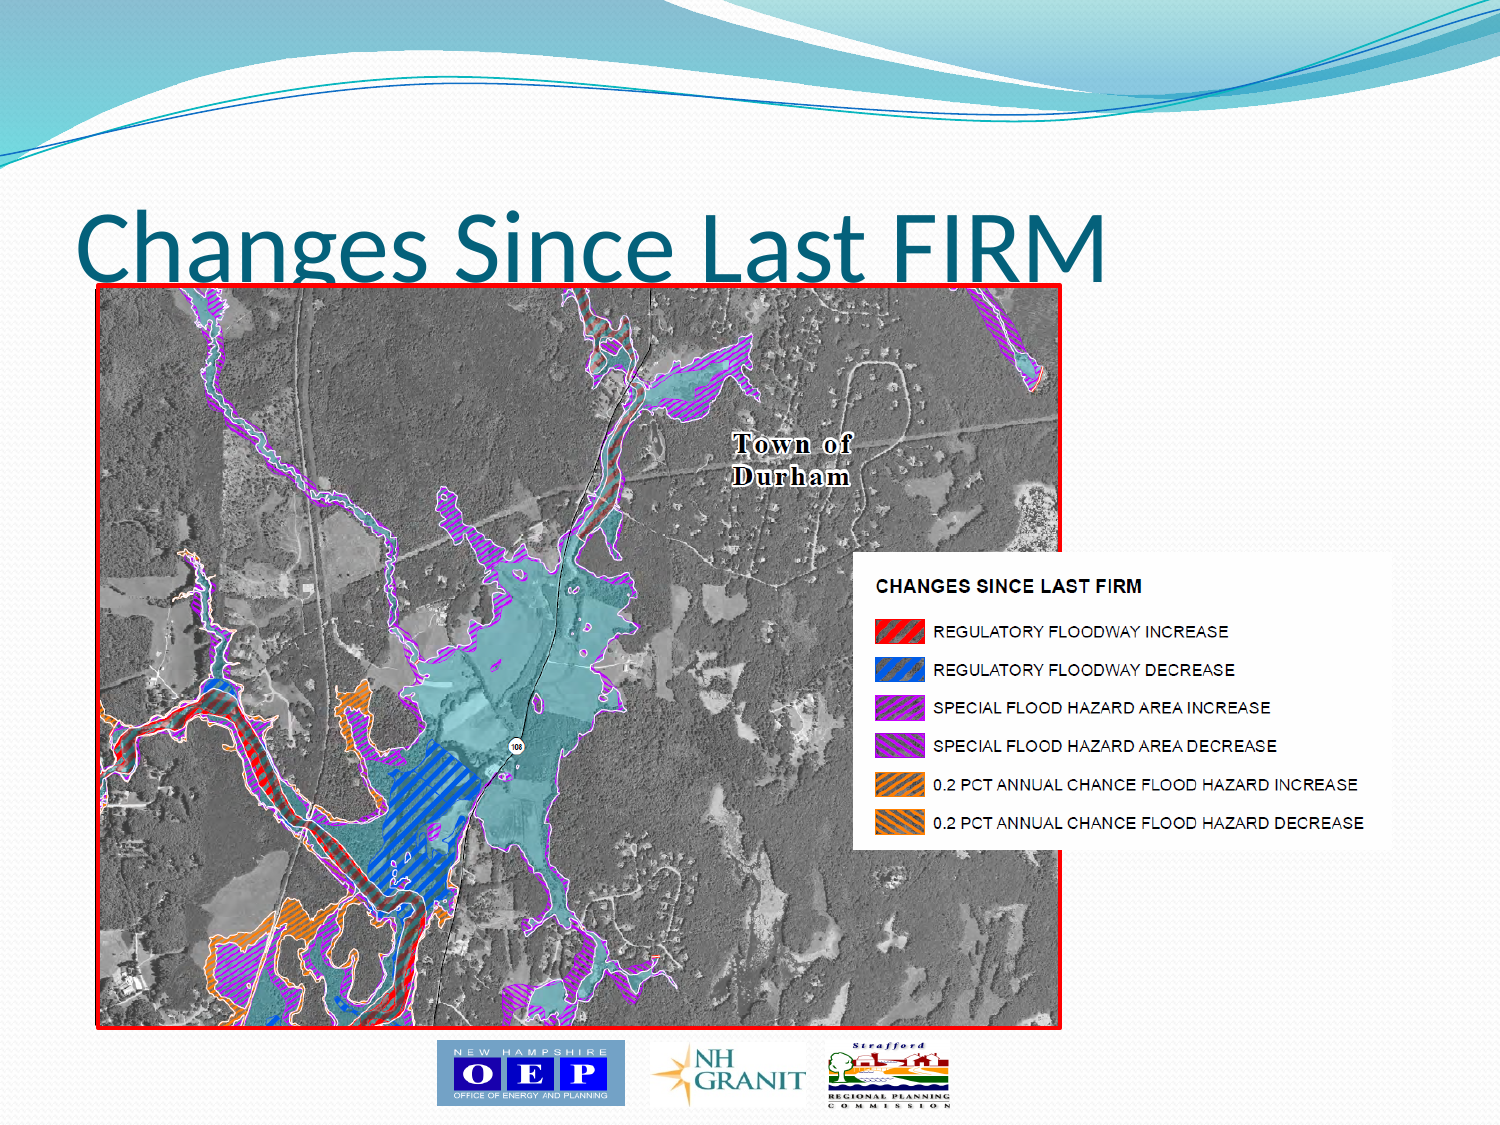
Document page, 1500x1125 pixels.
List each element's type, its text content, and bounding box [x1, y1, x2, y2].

title Changes Since Last FIRM [75, 115, 1425, 303]
picture [437, 1040, 625, 1106]
picture [94, 287, 99, 298]
picture [825, 1040, 950, 1110]
picture [650, 1042, 806, 1107]
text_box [99, 287, 1392, 1027]
